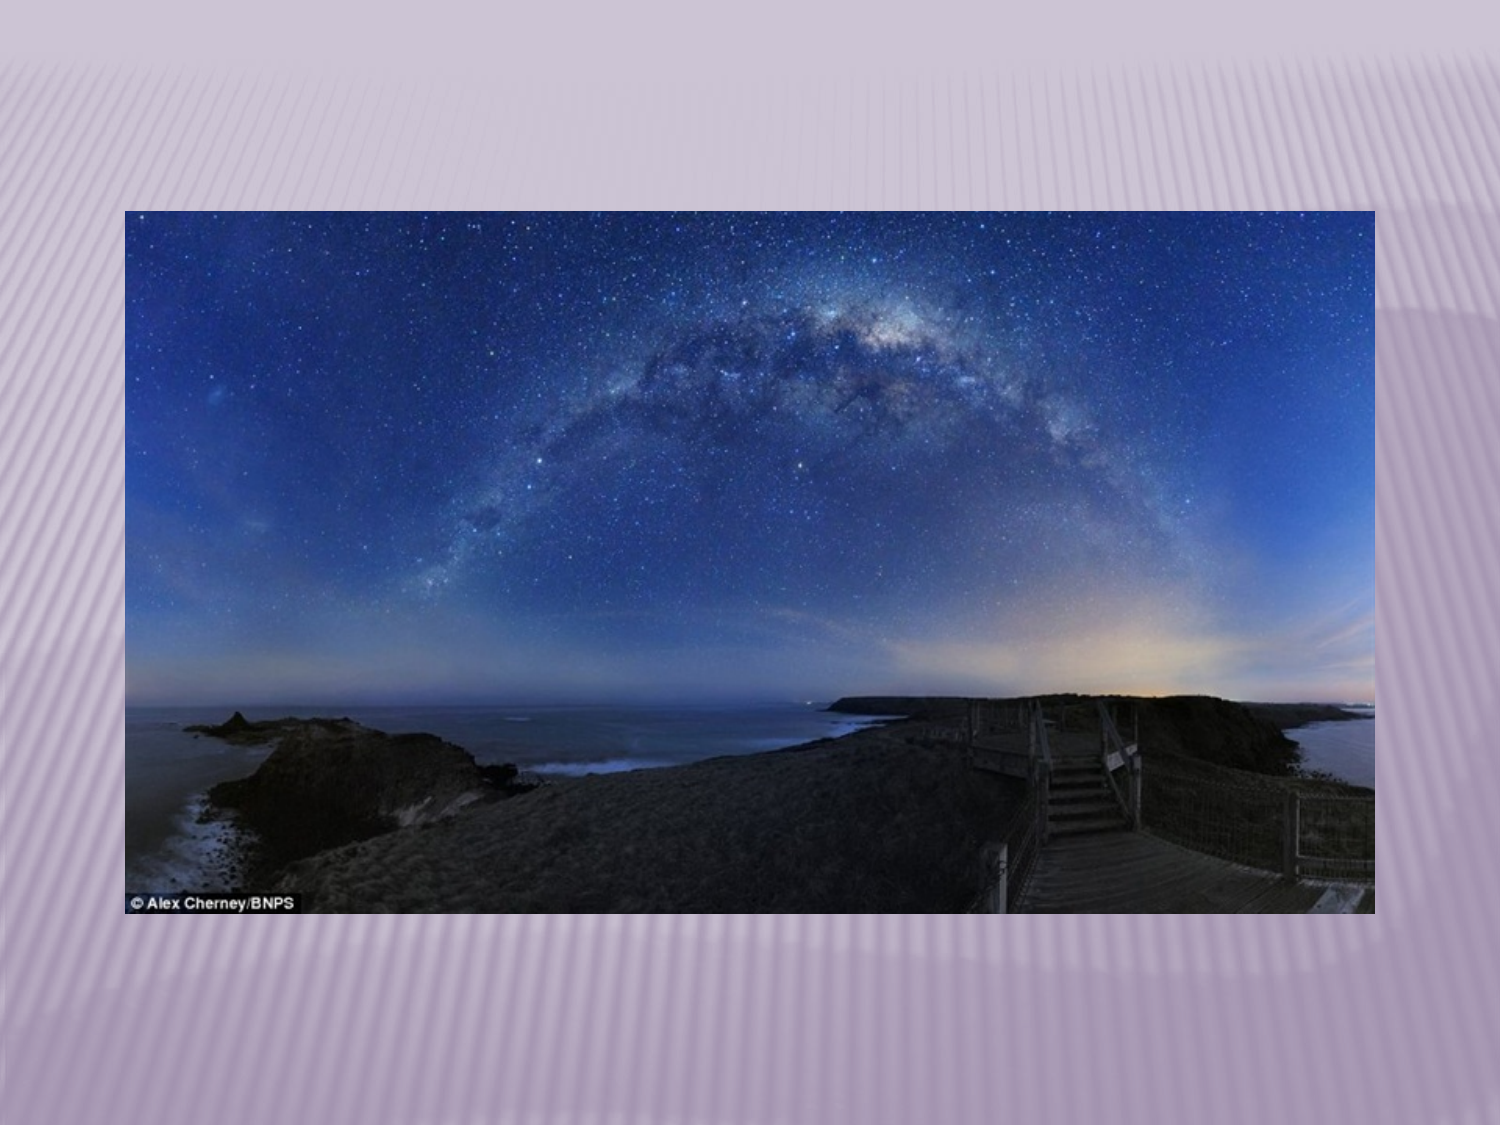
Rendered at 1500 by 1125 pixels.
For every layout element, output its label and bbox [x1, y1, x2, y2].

picture [124, 211, 1376, 914]
